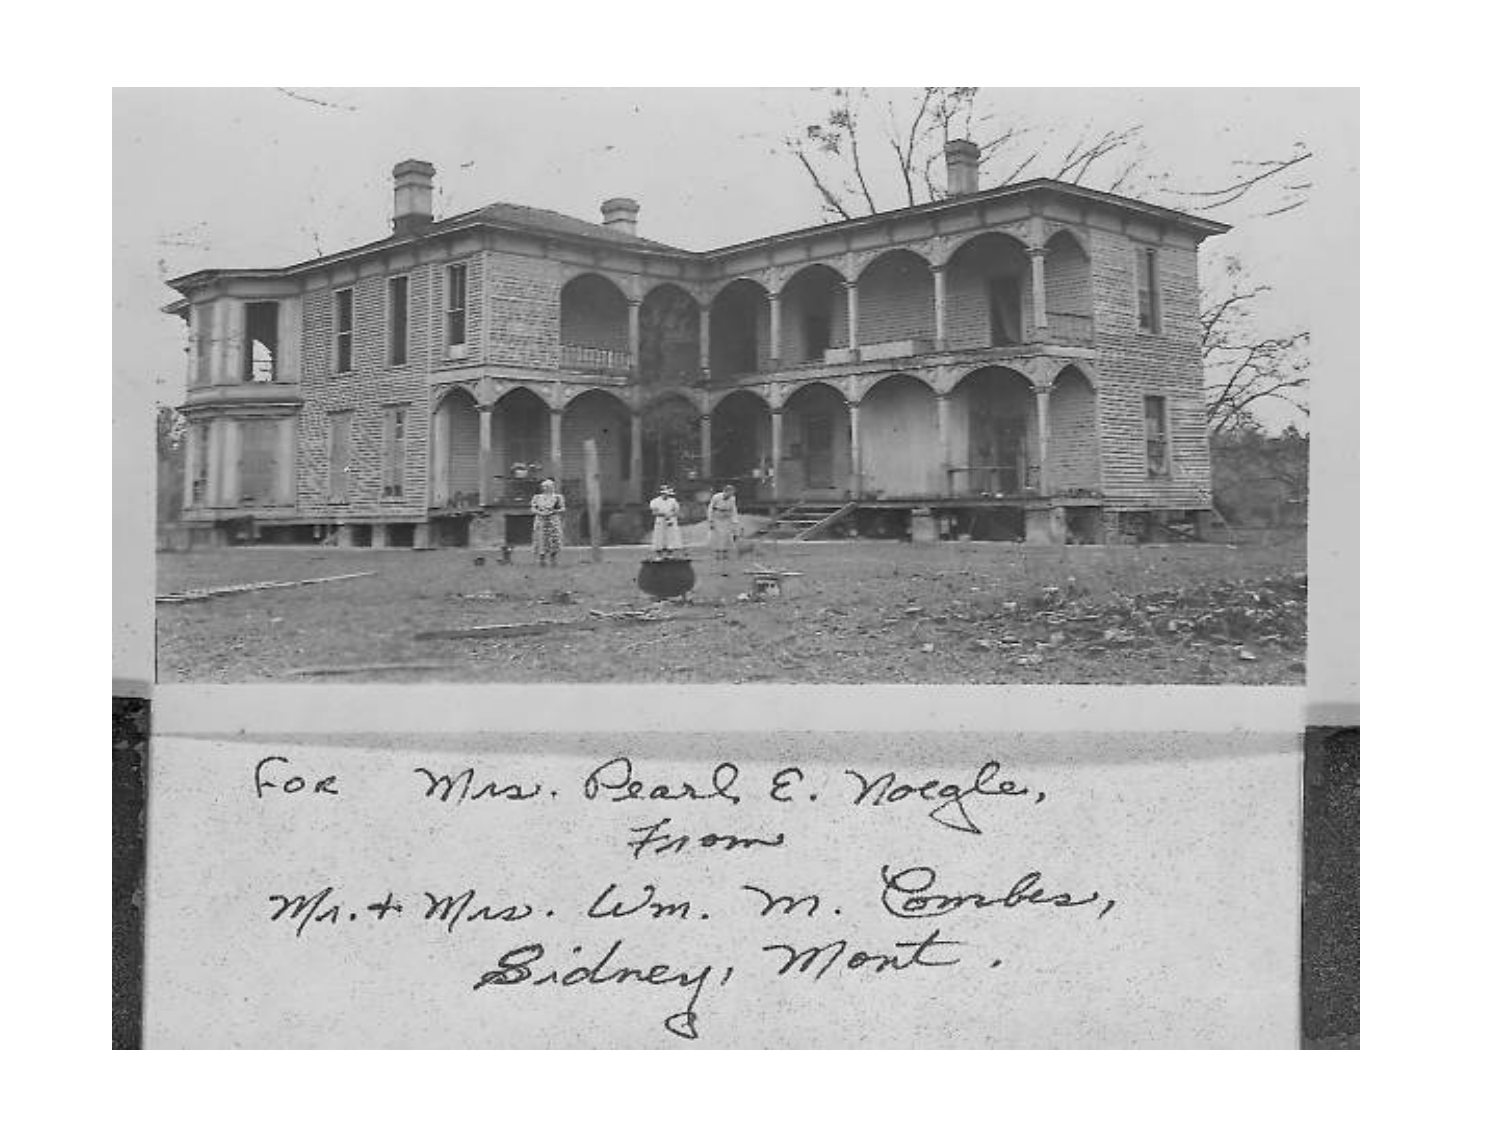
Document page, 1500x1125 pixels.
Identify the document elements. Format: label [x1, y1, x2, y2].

picture [112, 87, 1360, 1051]
